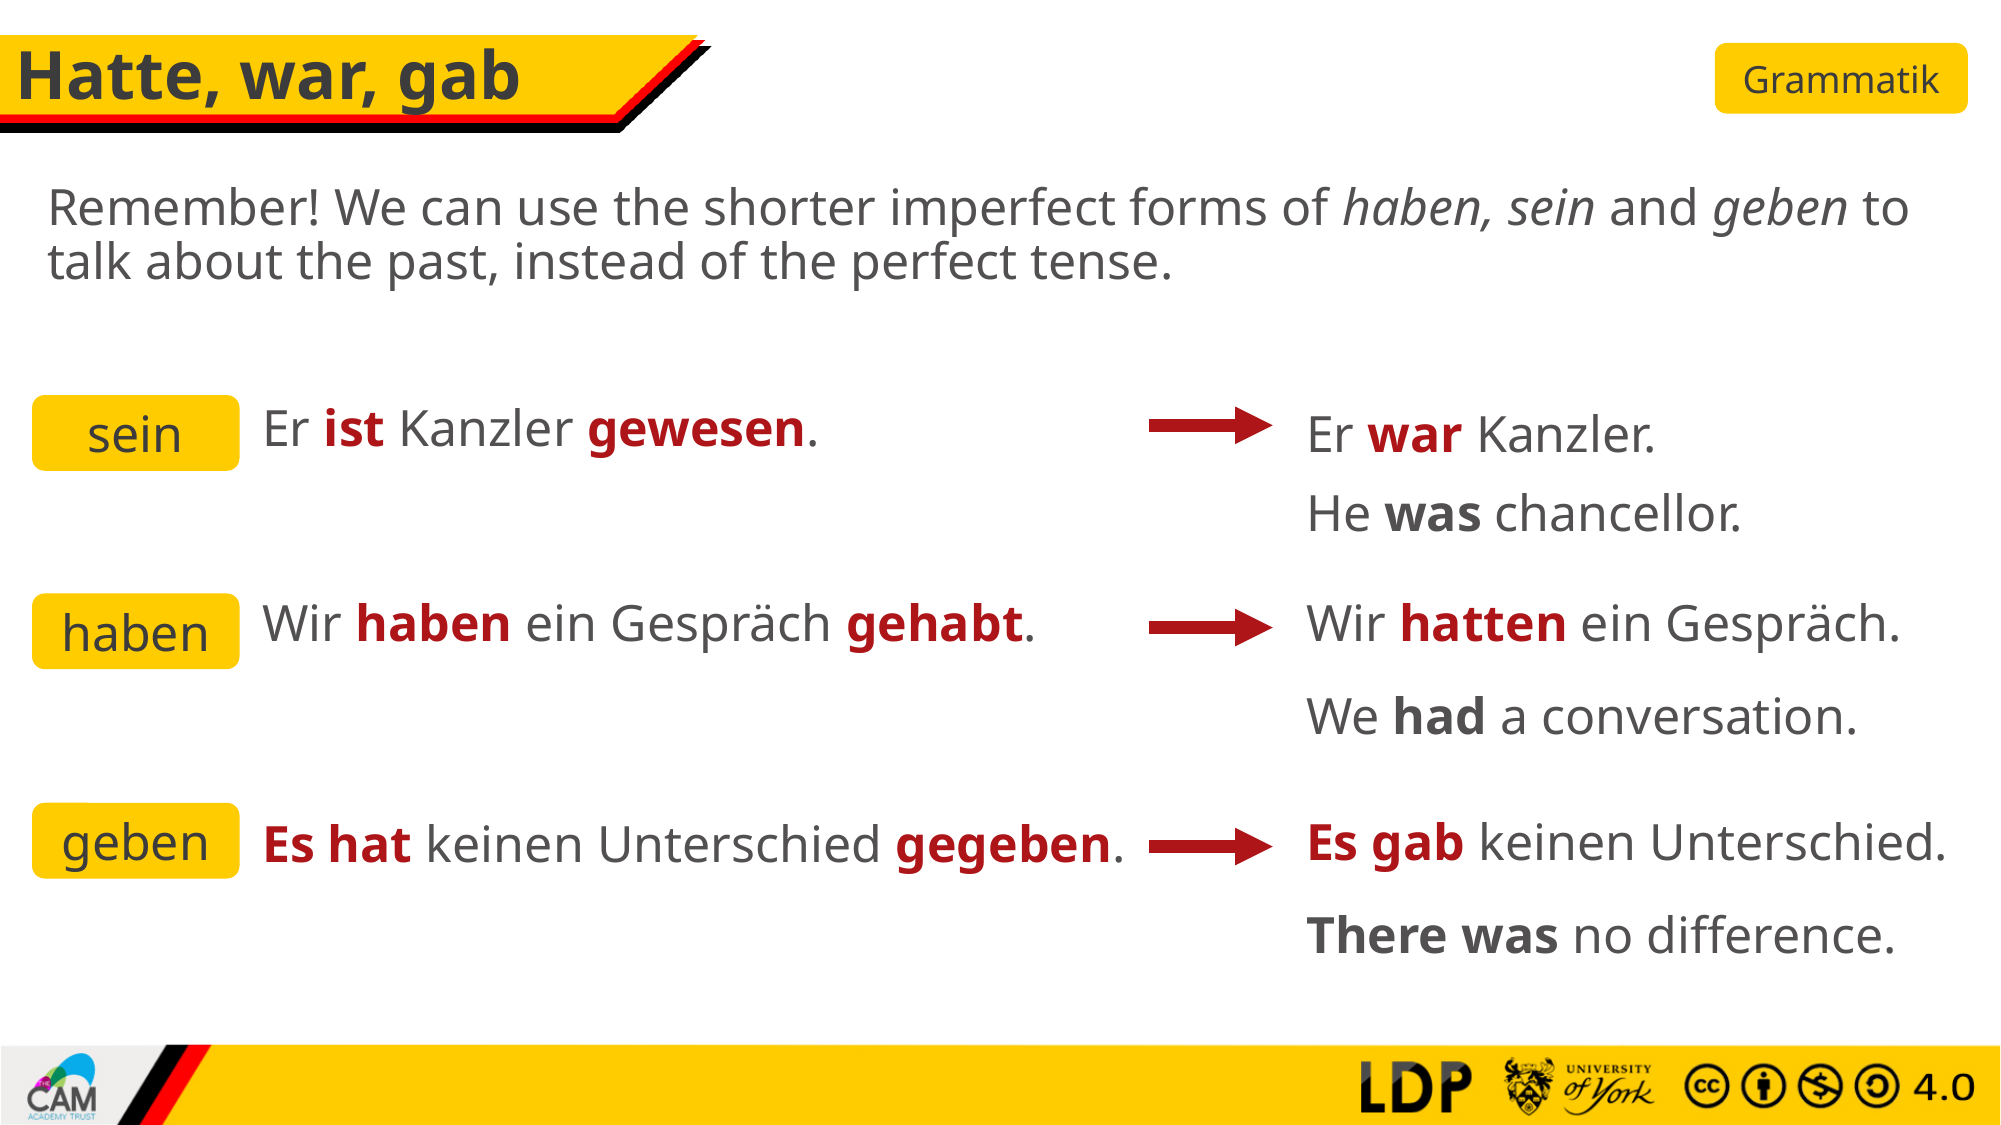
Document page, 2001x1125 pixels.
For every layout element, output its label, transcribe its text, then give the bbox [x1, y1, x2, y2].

text_box We had a conversation. [1291, 677, 1911, 753]
text_box Er ist Kanzler gewesen. [247, 388, 1010, 464]
text_box He was chancellor. [1291, 474, 1911, 550]
text_box Es gab keinen Unterschied. [1291, 802, 2000, 878]
picture [0, 0, 2001, 1125]
list Remember! We can use the shorter imperfect forms of haben, sein and geben to talk about the past, instead of the perfect tense. [32, 174, 1968, 332]
text_box Er war Kanzler. [1291, 395, 2000, 470]
text_box Wir hatten ein Gespräch. [1291, 584, 2000, 659]
text_box Es hat keinen Unterschied gegeben. [247, 804, 1199, 880]
text_box Wir haben ein Gespräch gehabt. [247, 584, 1199, 659]
title Hatte, war, gab [0, 35, 727, 142]
text_box There was no difference. [1291, 896, 1968, 971]
text_box haben [30, 592, 241, 671]
text_box Grammatik [1713, 41, 1969, 115]
text_box geben [30, 801, 241, 880]
text_box sein [30, 393, 241, 472]
